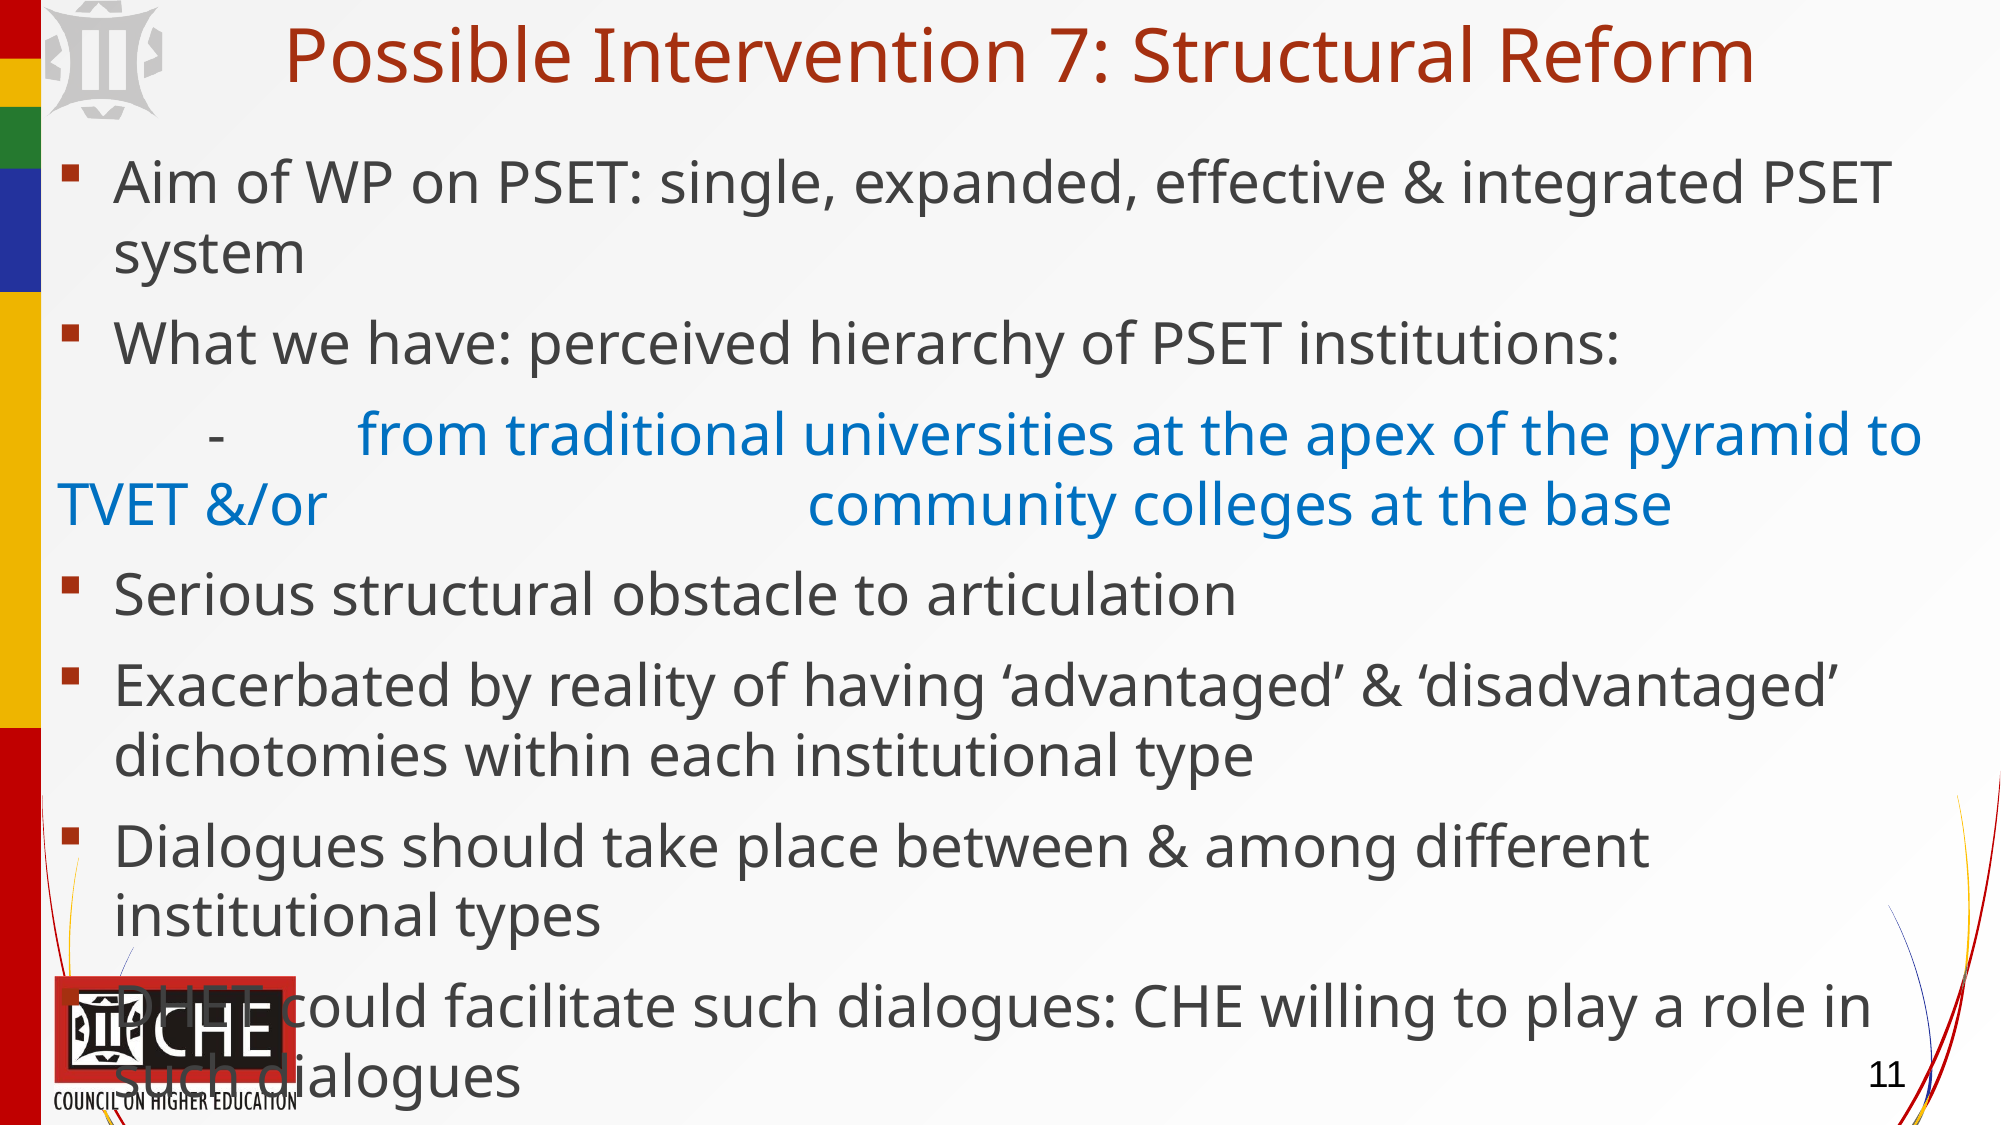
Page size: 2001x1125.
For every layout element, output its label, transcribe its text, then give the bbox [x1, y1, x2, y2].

slide_number 11 [1853, 1042, 2000, 1103]
list Aim of WP on PSET: single, expanded, effective & integrated PSET system What we have: perceived hierarchy of PSET institutions: - from traditional universities at the apex of the pyramid to TVET &/or community colleges at the base Serious structural obstacle to articulation Exacerbated by reality of having ‘advantaged’ & ‘disadvantaged’ dichotomies within each institutional type Dialogues should take place between & among different institutional types DHET could facilitate such dialogues: CHE willing to play a role in such dialogues [42, 138, 2000, 1125]
title Possible Intervention 7: Structural Reform [42, 0, 2000, 138]
